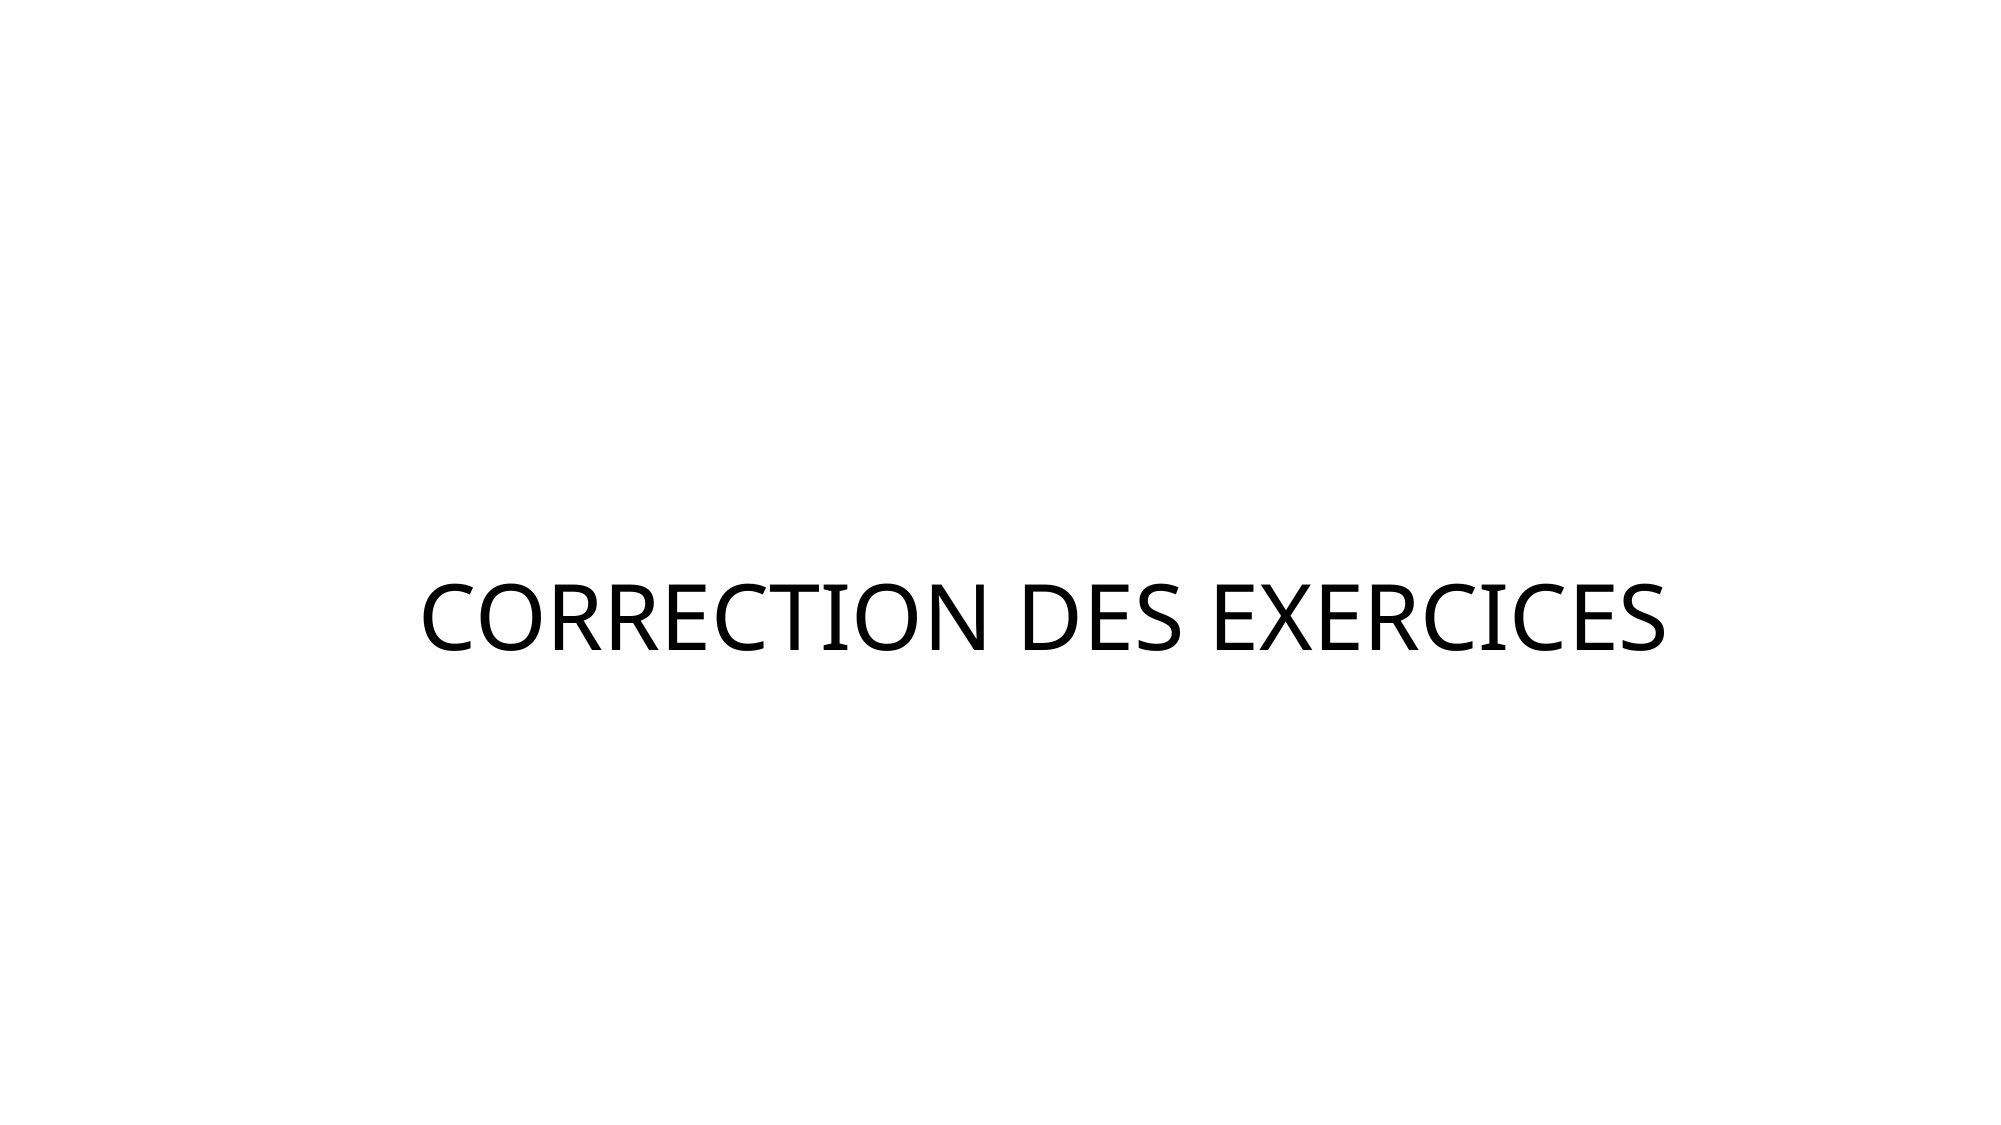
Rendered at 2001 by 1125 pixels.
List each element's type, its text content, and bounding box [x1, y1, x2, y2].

title CORRECTION DES EXERCICES [403, 512, 2000, 730]
